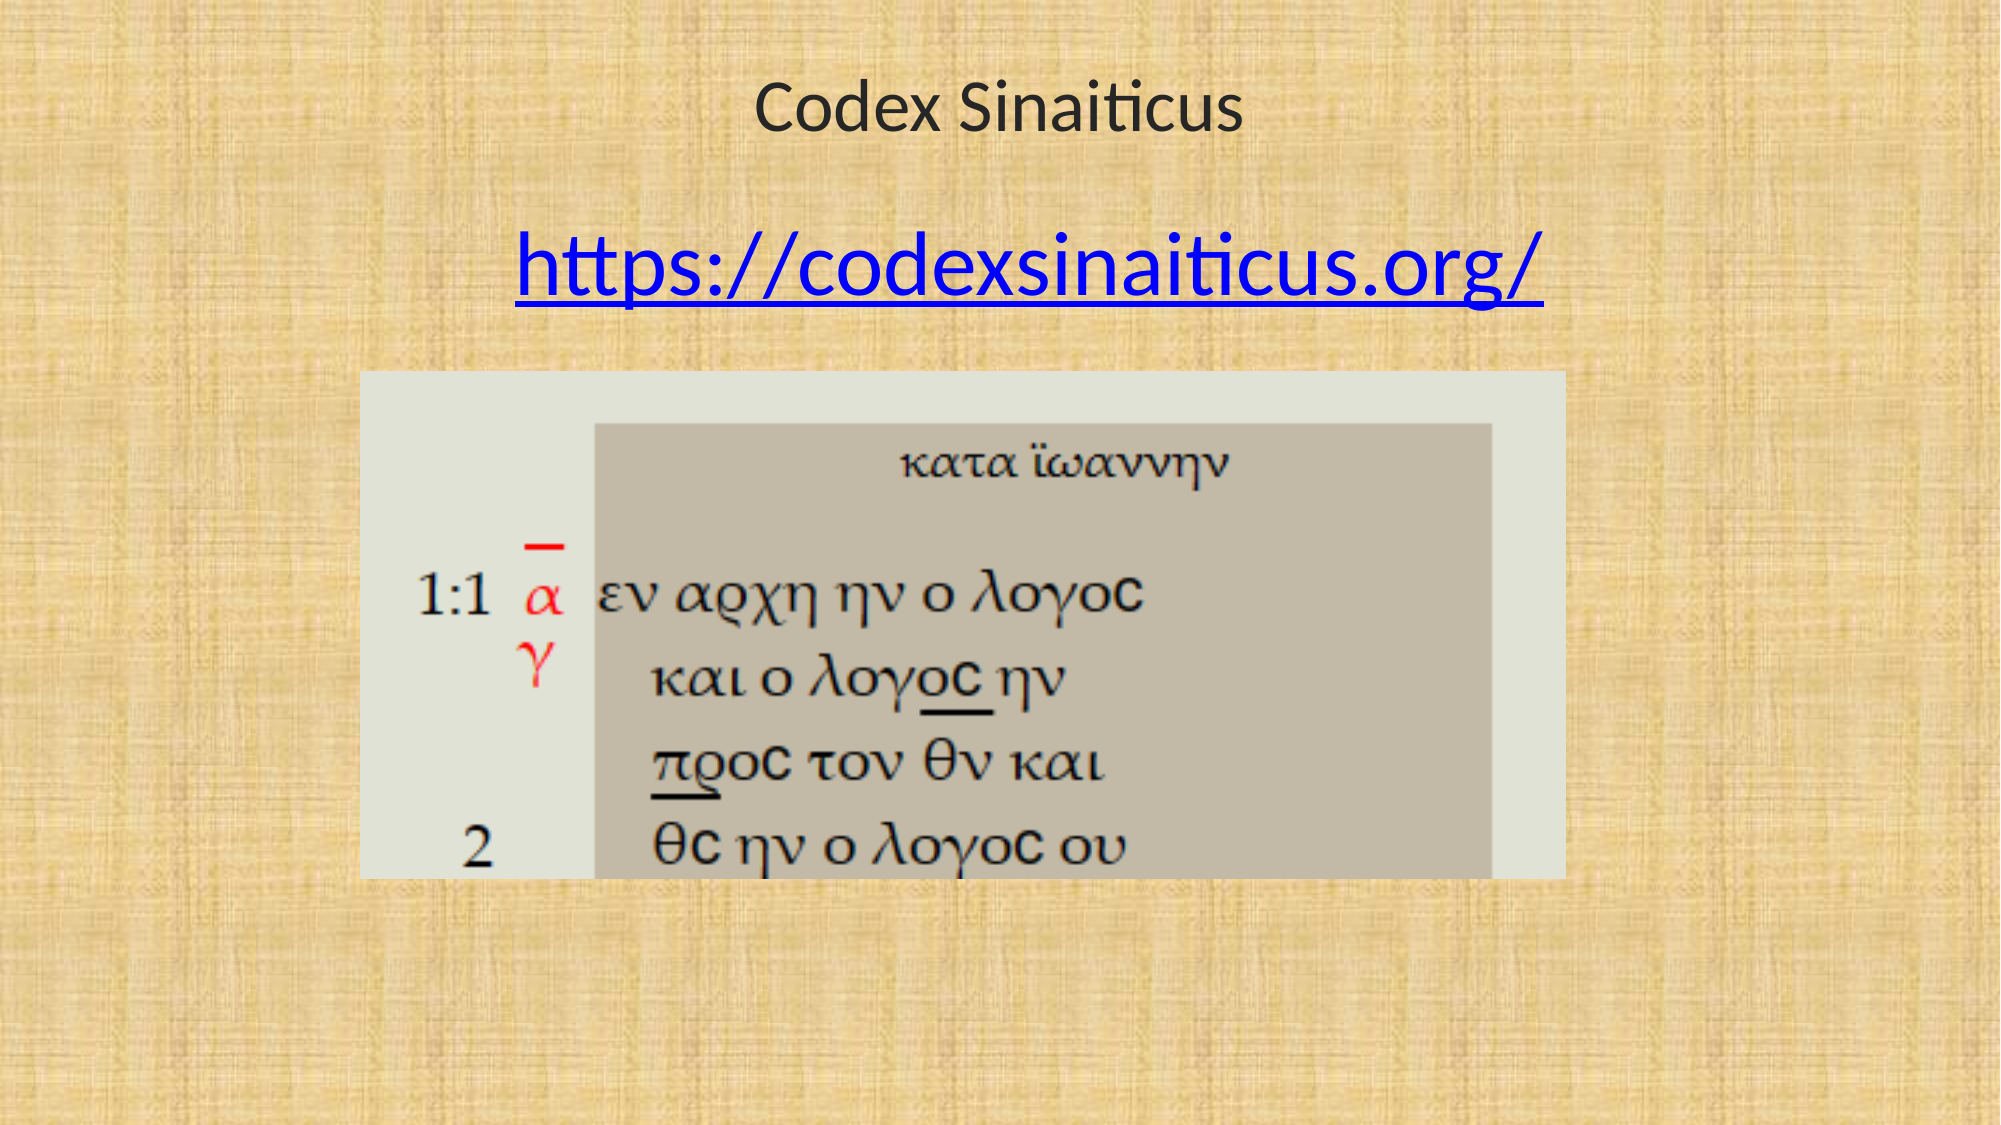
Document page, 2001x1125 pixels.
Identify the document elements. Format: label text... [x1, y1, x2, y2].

picture [0, 0, 2001, 1125]
text_box https://codexsinaiticus.org/ [499, 196, 1560, 369]
title Codex Sinaiticus [324, 45, 1675, 158]
